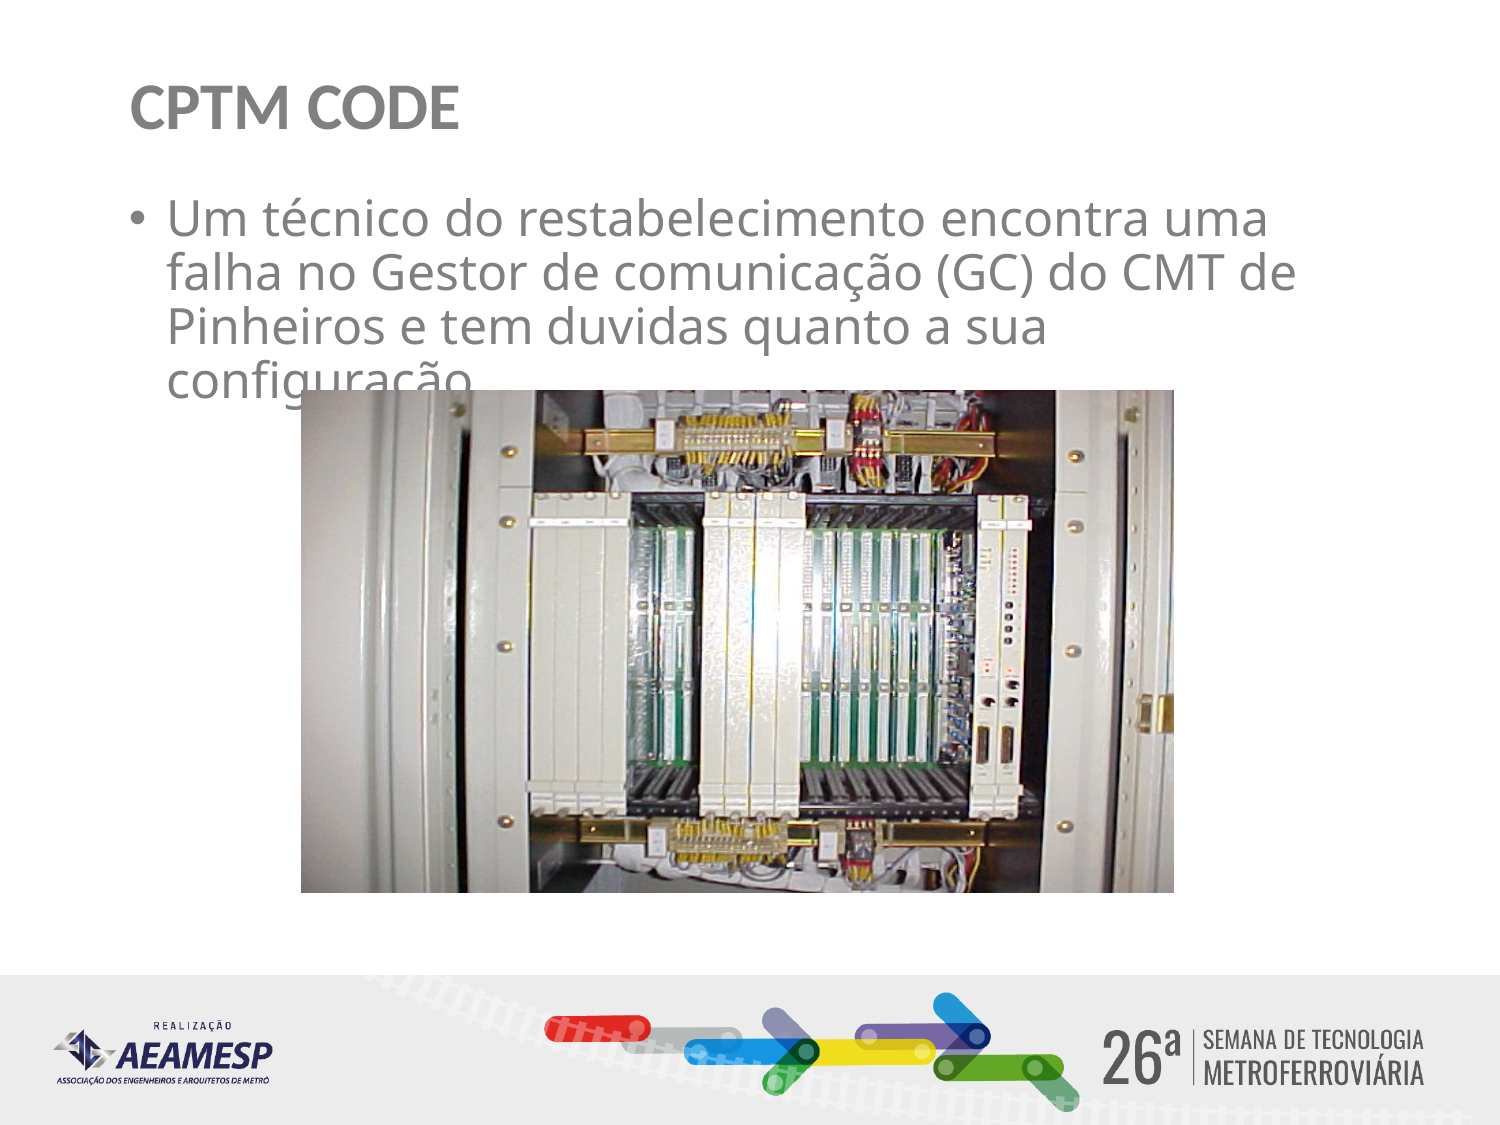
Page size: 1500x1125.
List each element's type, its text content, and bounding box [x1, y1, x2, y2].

picture [0, 975, 1500, 1125]
text_box Um técnico do restabelecimento encontra uma falha no Gestor de comunicação (GC) do CMT de Pinheiros e tem duvidas quanto a sua configuração. [114, 178, 1382, 941]
picture [301, 390, 1174, 893]
text_box CPTM CODE [115, 55, 1276, 150]
